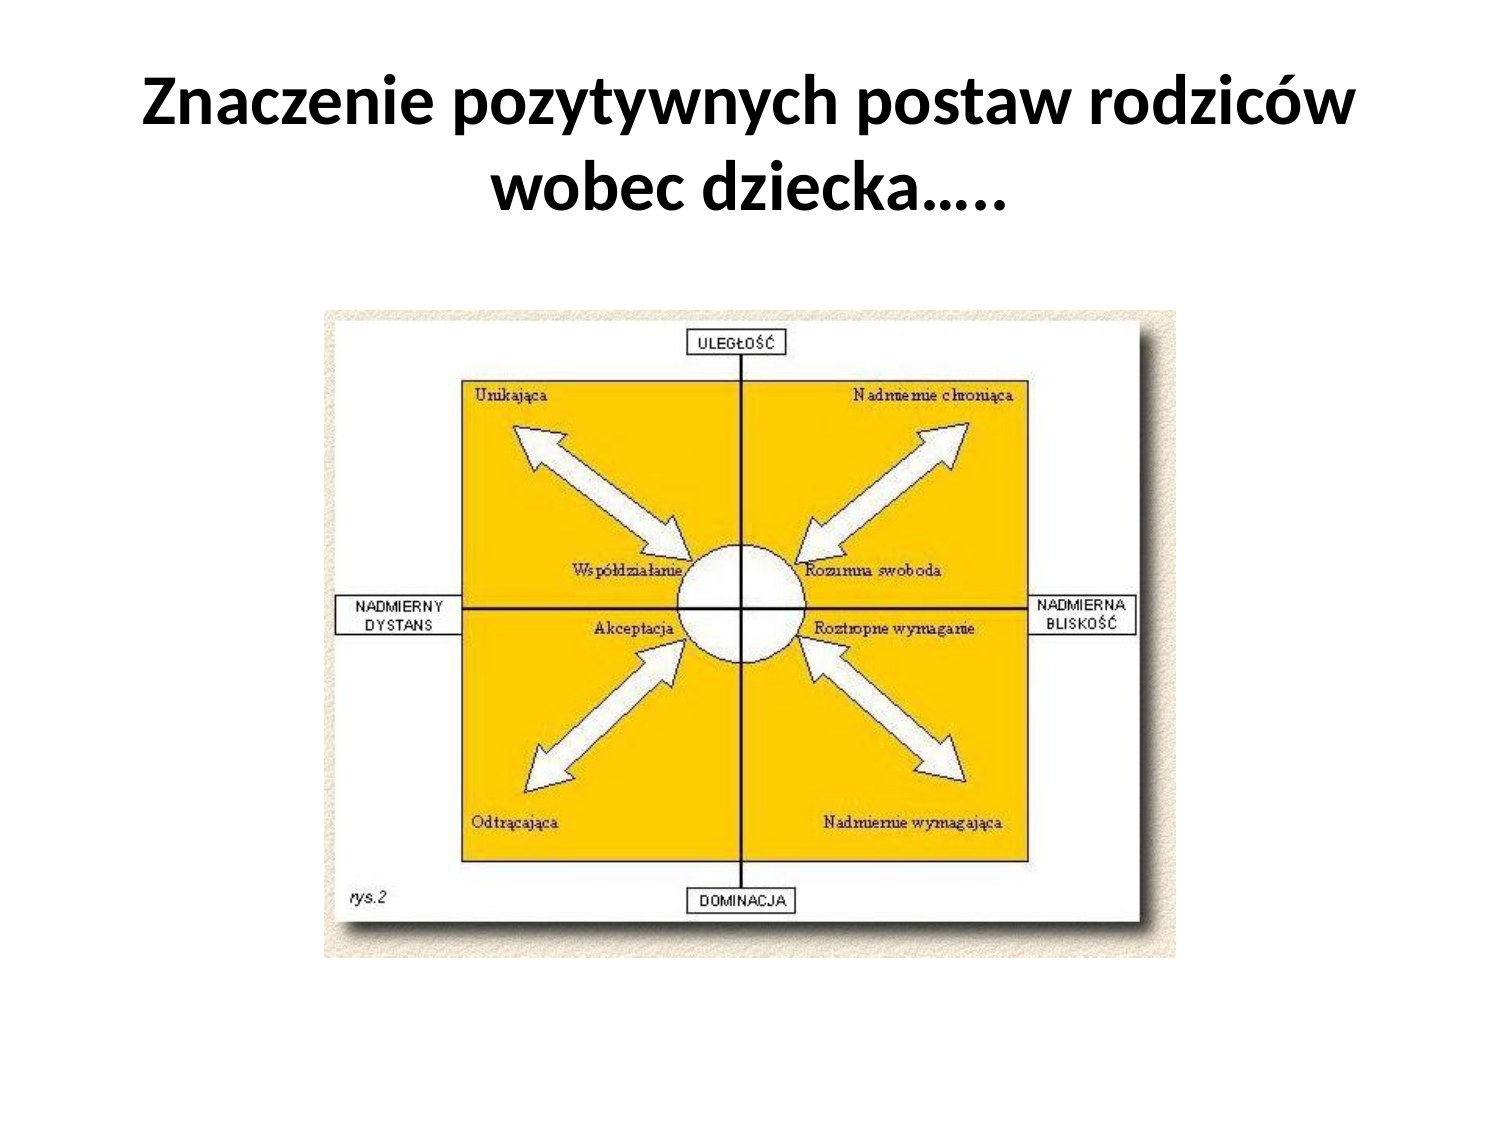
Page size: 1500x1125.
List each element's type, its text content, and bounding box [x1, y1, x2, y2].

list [323, 309, 1176, 958]
title Znaczenie pozytywnych postaw rodziców wobec dziecka….. [75, 45, 1425, 233]
